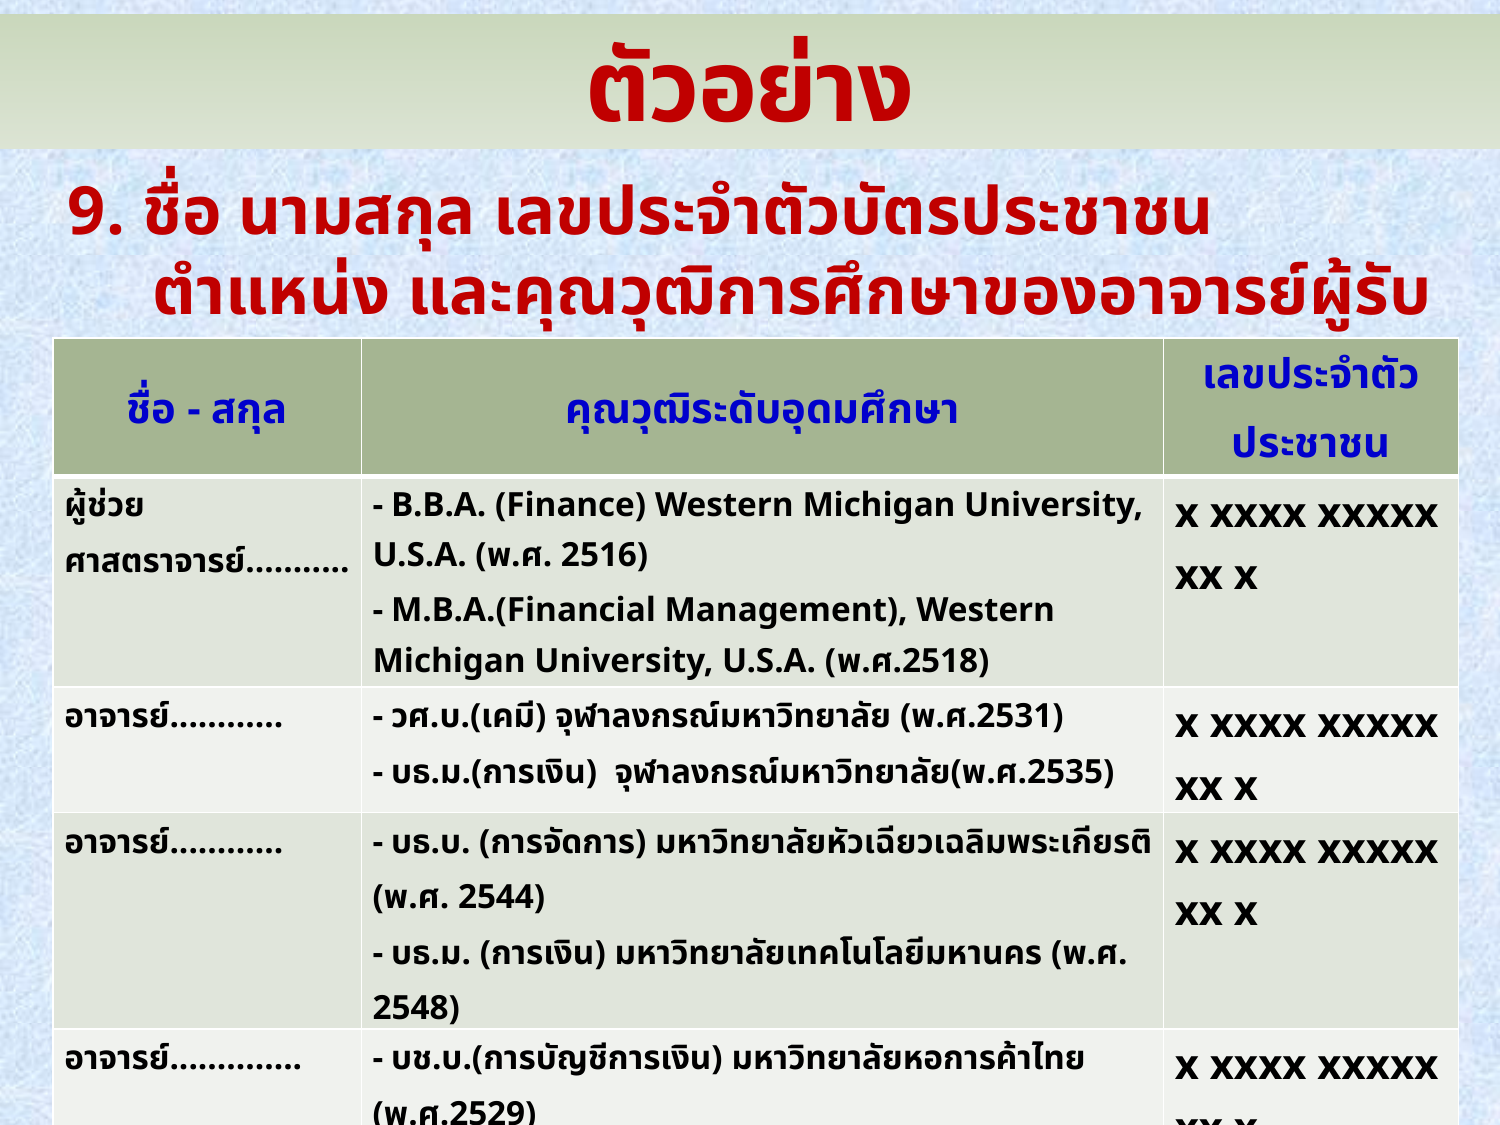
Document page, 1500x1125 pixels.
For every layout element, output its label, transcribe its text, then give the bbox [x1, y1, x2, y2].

table_cell อาจารย์............ [54, 813, 361, 1028]
title ตัวอย่าง [0, 14, 1500, 150]
table_cell ผู้ช่วยศาสตราจารย์........... [54, 479, 361, 686]
table_cell x xxxx xxxxx xx x [1164, 1030, 1458, 1125]
picture [0, 0, 1500, 14]
table_cell อาจารย์.............. [54, 1030, 361, 1125]
table_cell - วศ.บ.(เคมี) จุฬาลงกรณ์มหาวิทยาลัย (พ.ศ.2531) - บธ.ม.(การเงิน) จุฬาลงกรณ์มหาวิทยาลัย(พ.ศ.2535) [362, 688, 1163, 812]
table_header คุณวุฒิระดับอุดมศึกษา [362, 339, 1163, 474]
table_cell x xxxx xxxxx xx x [1164, 479, 1458, 686]
table_header เลขประจำตัวประชาชน [1164, 339, 1458, 474]
table_cell - บช.บ.(การบัญชีการเงิน) มหาวิทยาลัยหอการค้าไทย (พ.ศ.2529) - บธ.ม.(การเงินการธนาคาร) มหาวิทยาลัยสยาม (พ.ศ.2534) [362, 1030, 1163, 1125]
picture [0, 150, 1500, 1125]
table_cell อาจารย์............ [54, 688, 361, 812]
table_cell x xxxx xxxxx xx x [1164, 688, 1458, 812]
table_header ชื่อ - สกุล [54, 339, 361, 474]
table_cell - B.B.A. (Finance) Western Michigan University, U.S.A. (พ.ศ. 2516) - M.B.A.(Financial Management), Western Michigan University, U.S.A. (พ.ศ.2518) [362, 479, 1163, 686]
list 9. ชื่อ นามสกุล เลขประจำตัวบัตรประชาชน ตำแหน่ง และคุณวุฒิการศึกษาของอาจารย์ผู้รับผิดชอบหลักสูตร [53, 160, 1447, 337]
table_cell x xxxx xxxxx xx x [1164, 813, 1458, 1028]
table_cell - บธ.บ. (การจัดการ) มหาวิทยาลัยหัวเฉียวเฉลิมพระเกียรติ (พ.ศ. 2544) - บธ.ม. (การเงิน) มหาวิทยาลัยเทคโนโลยีมหานคร (พ.ศ. 2548) [362, 813, 1163, 1028]
